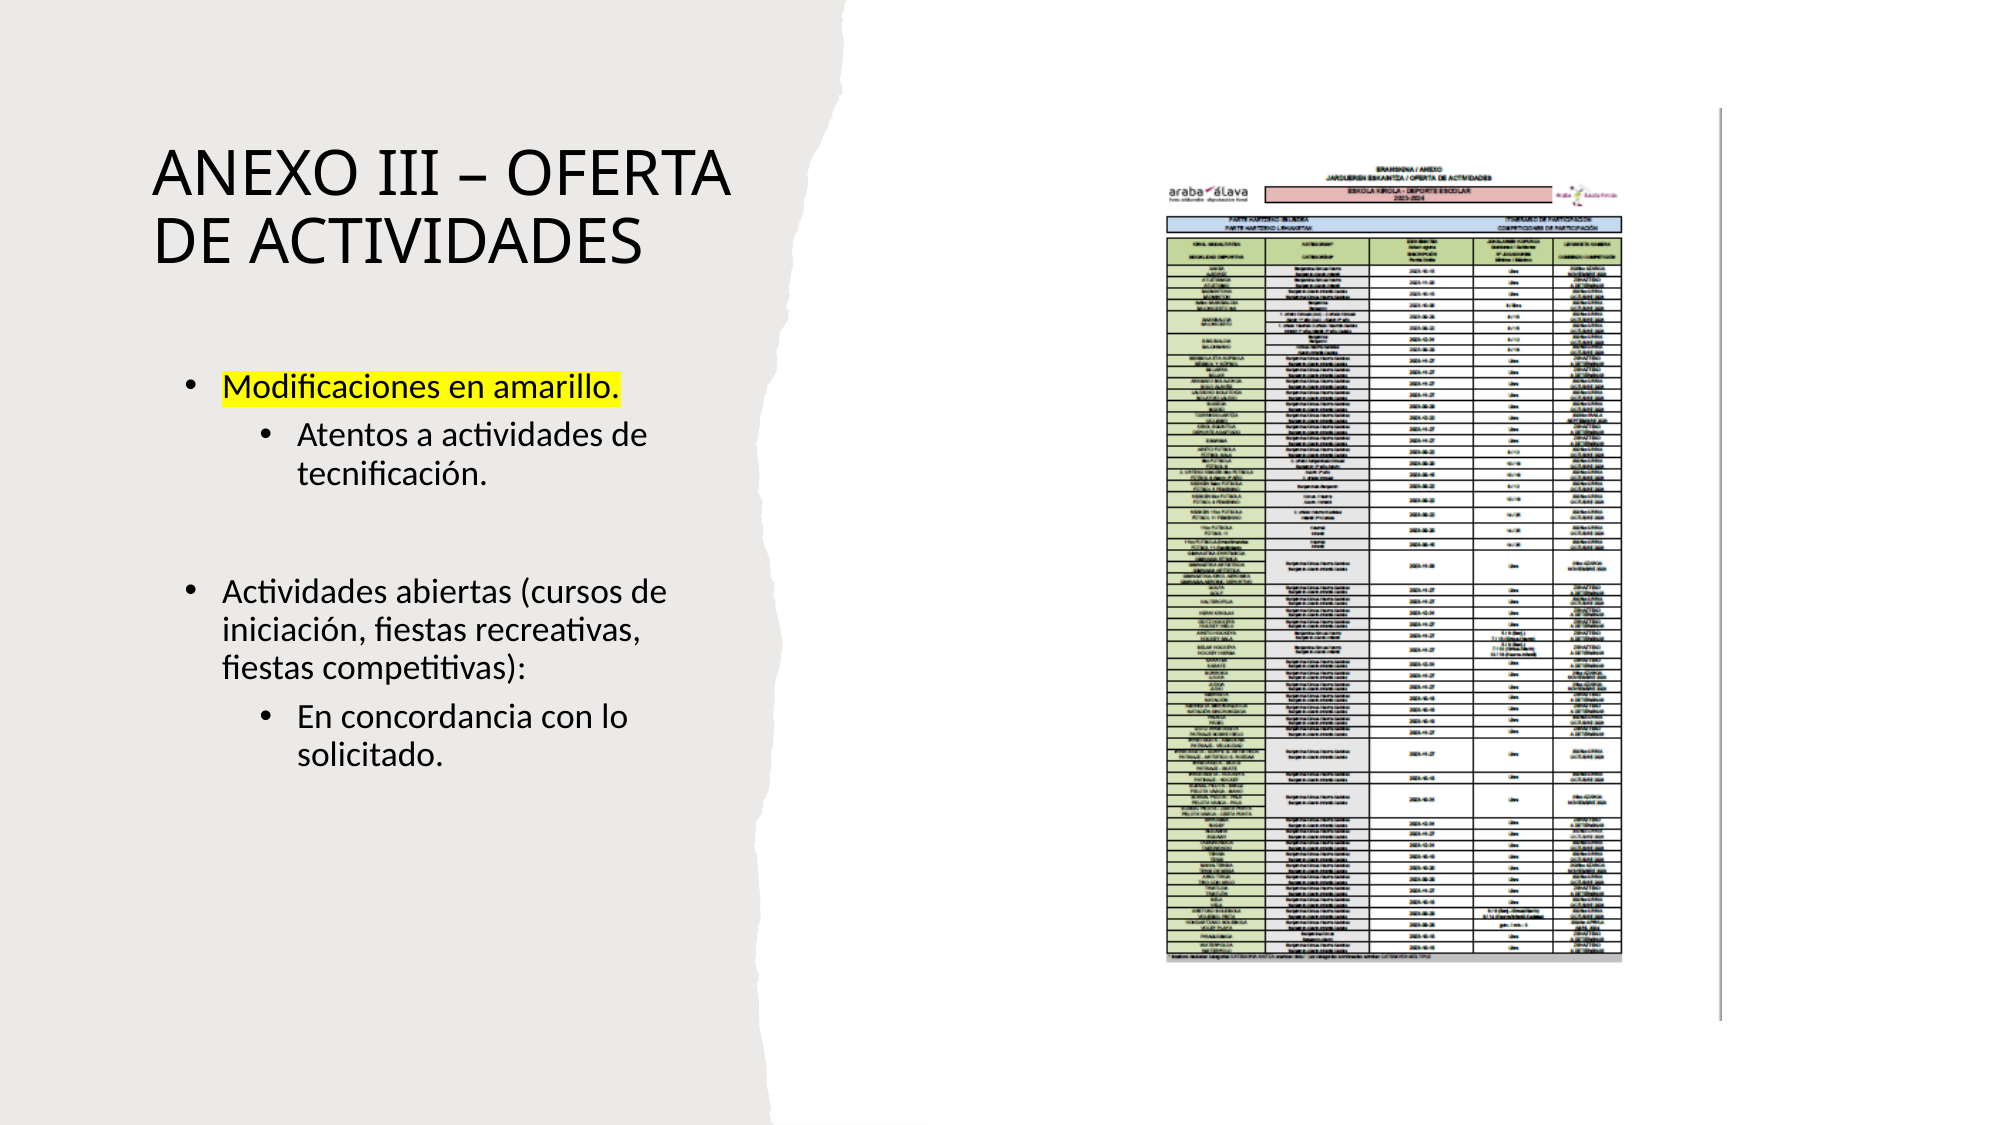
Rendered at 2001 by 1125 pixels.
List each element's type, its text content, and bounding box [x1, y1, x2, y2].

title ANEXO III – OFERTA DE ACTIVIDADES [137, 99, 751, 319]
subtitle Modificaciones en amarillo. Atentos a actividades de tecnificación. Actividades abiertas (cursos de iniciación, fiestas recreativas, fiestas competitivas): En concordancia con lo solicitado. [141, 359, 704, 1002]
text_box [756, 0, 2000, 1125]
picture [1074, 108, 1722, 1021]
text_box [0, 0, 929, 1125]
